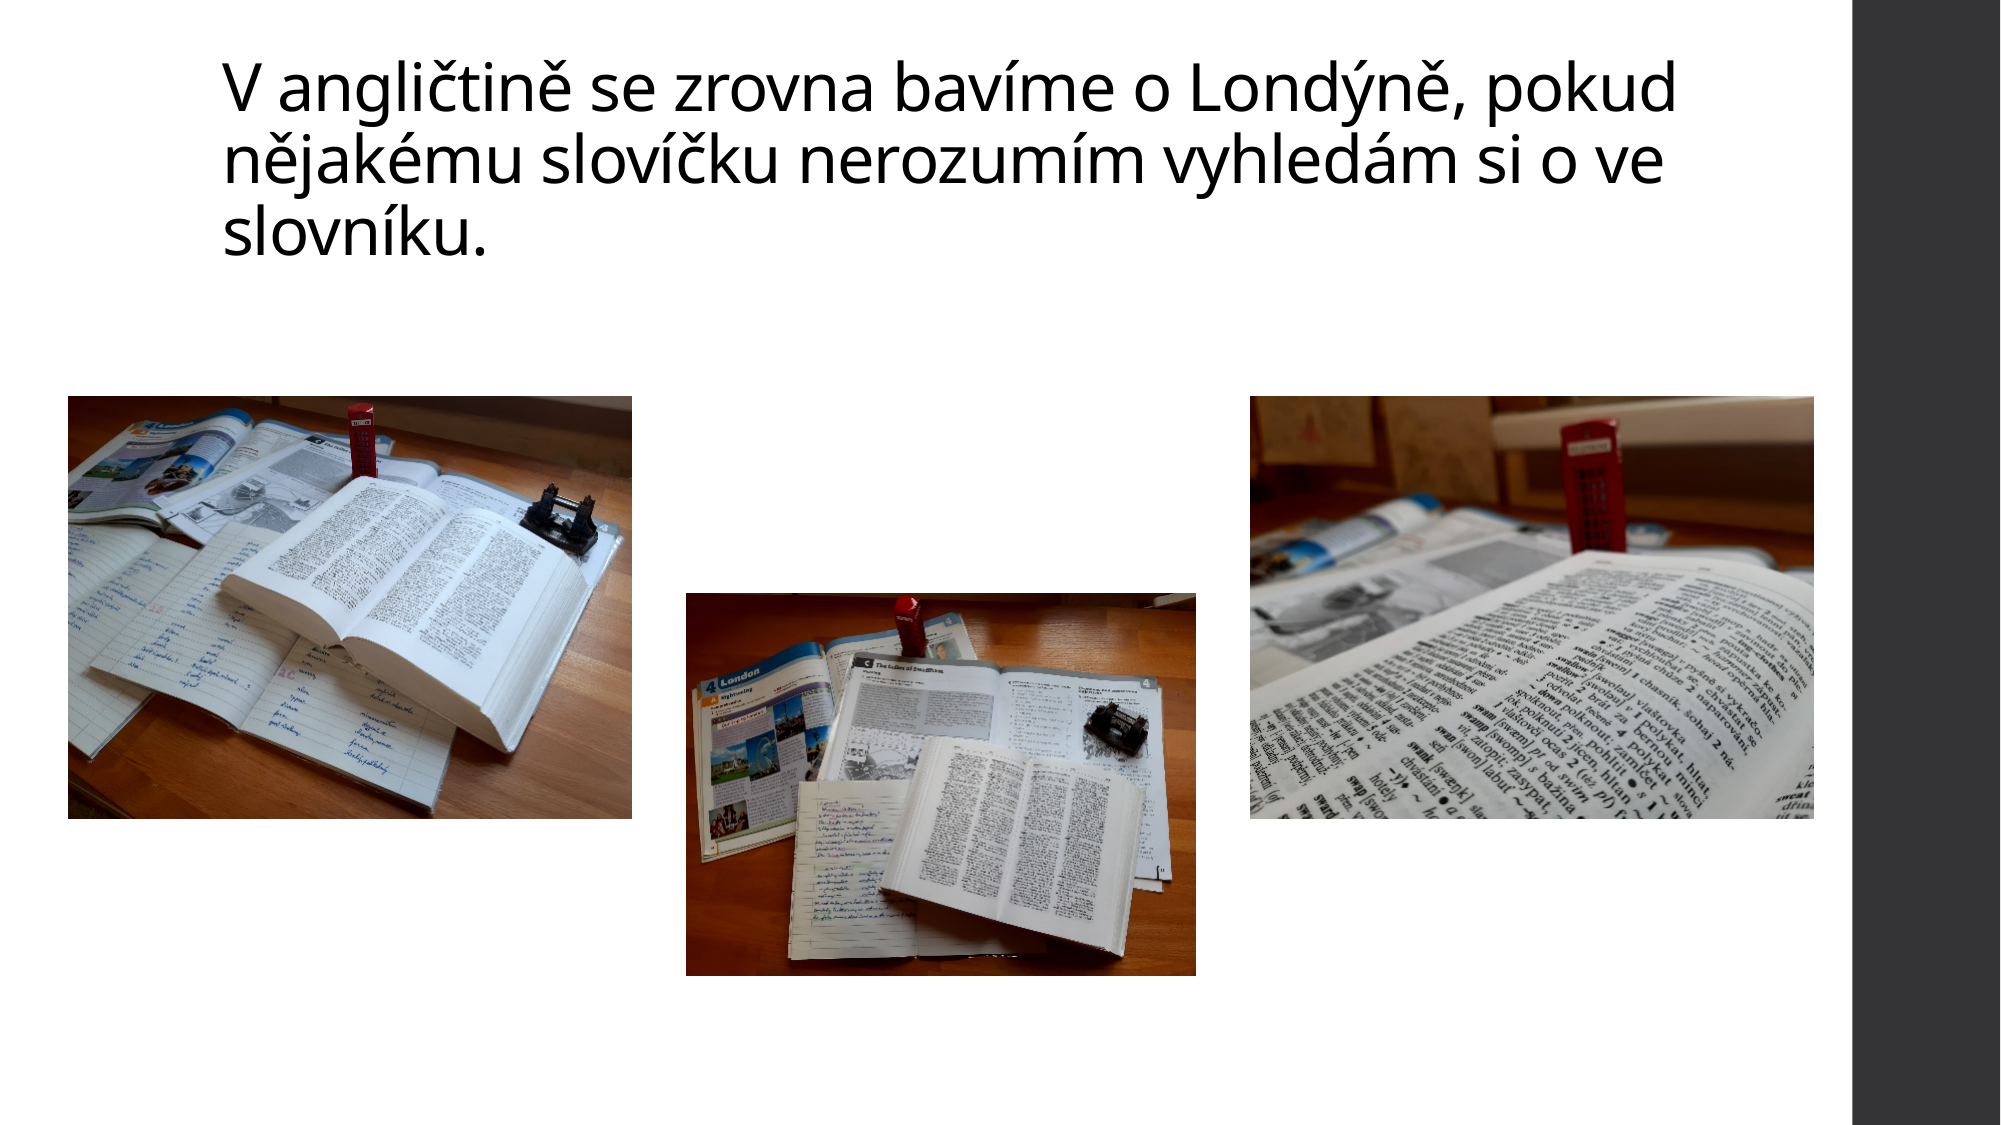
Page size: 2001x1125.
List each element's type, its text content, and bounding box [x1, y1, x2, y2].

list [686, 593, 1196, 976]
title V angličtině se zrovna bavíme o Londýně, pokud nějakému slovíčku nerozumím vyhledám si o ve slovníku. [206, 60, 1797, 278]
picture [1250, 396, 1814, 820]
picture [68, 396, 632, 820]
